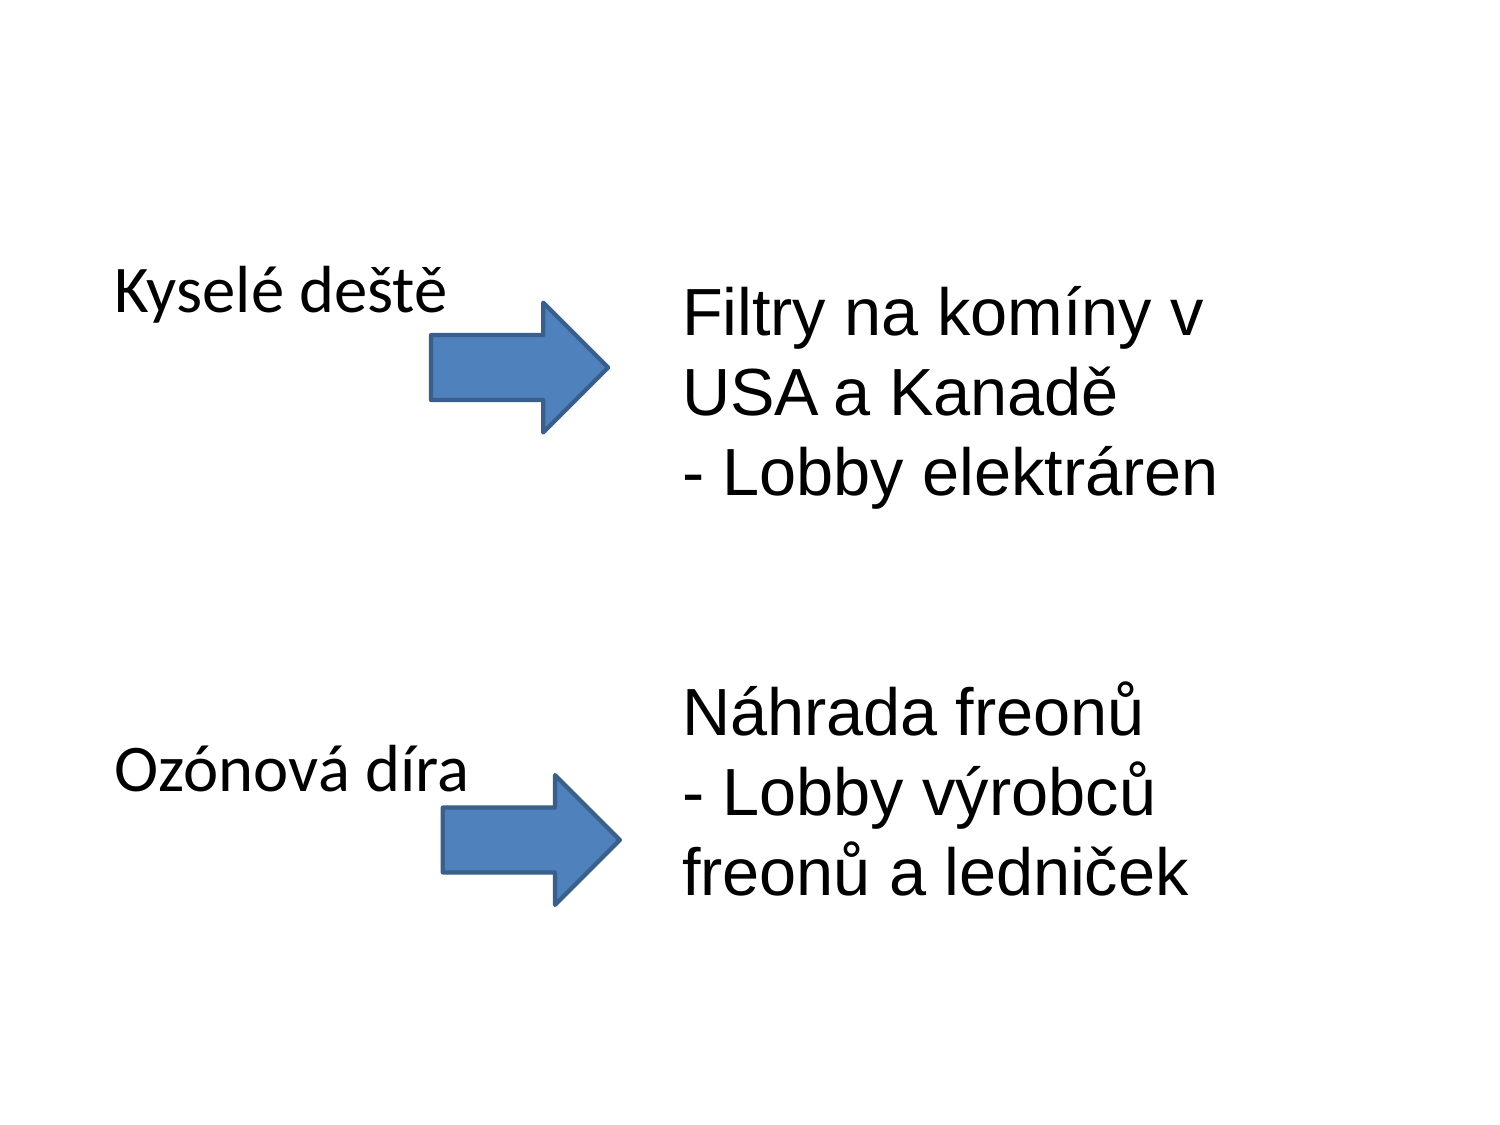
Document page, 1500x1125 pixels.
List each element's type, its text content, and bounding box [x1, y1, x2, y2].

text_box Filtry na komíny v USA a Kanadě - Lobby elektráren Náhrada freonů - Lobby výrobců freonů a ledniček [667, 101, 1282, 1125]
text_box Kyselé deště Ozónová díra [100, 78, 715, 1125]
text_box [440, 773, 623, 907]
text_box [428, 300, 611, 435]
